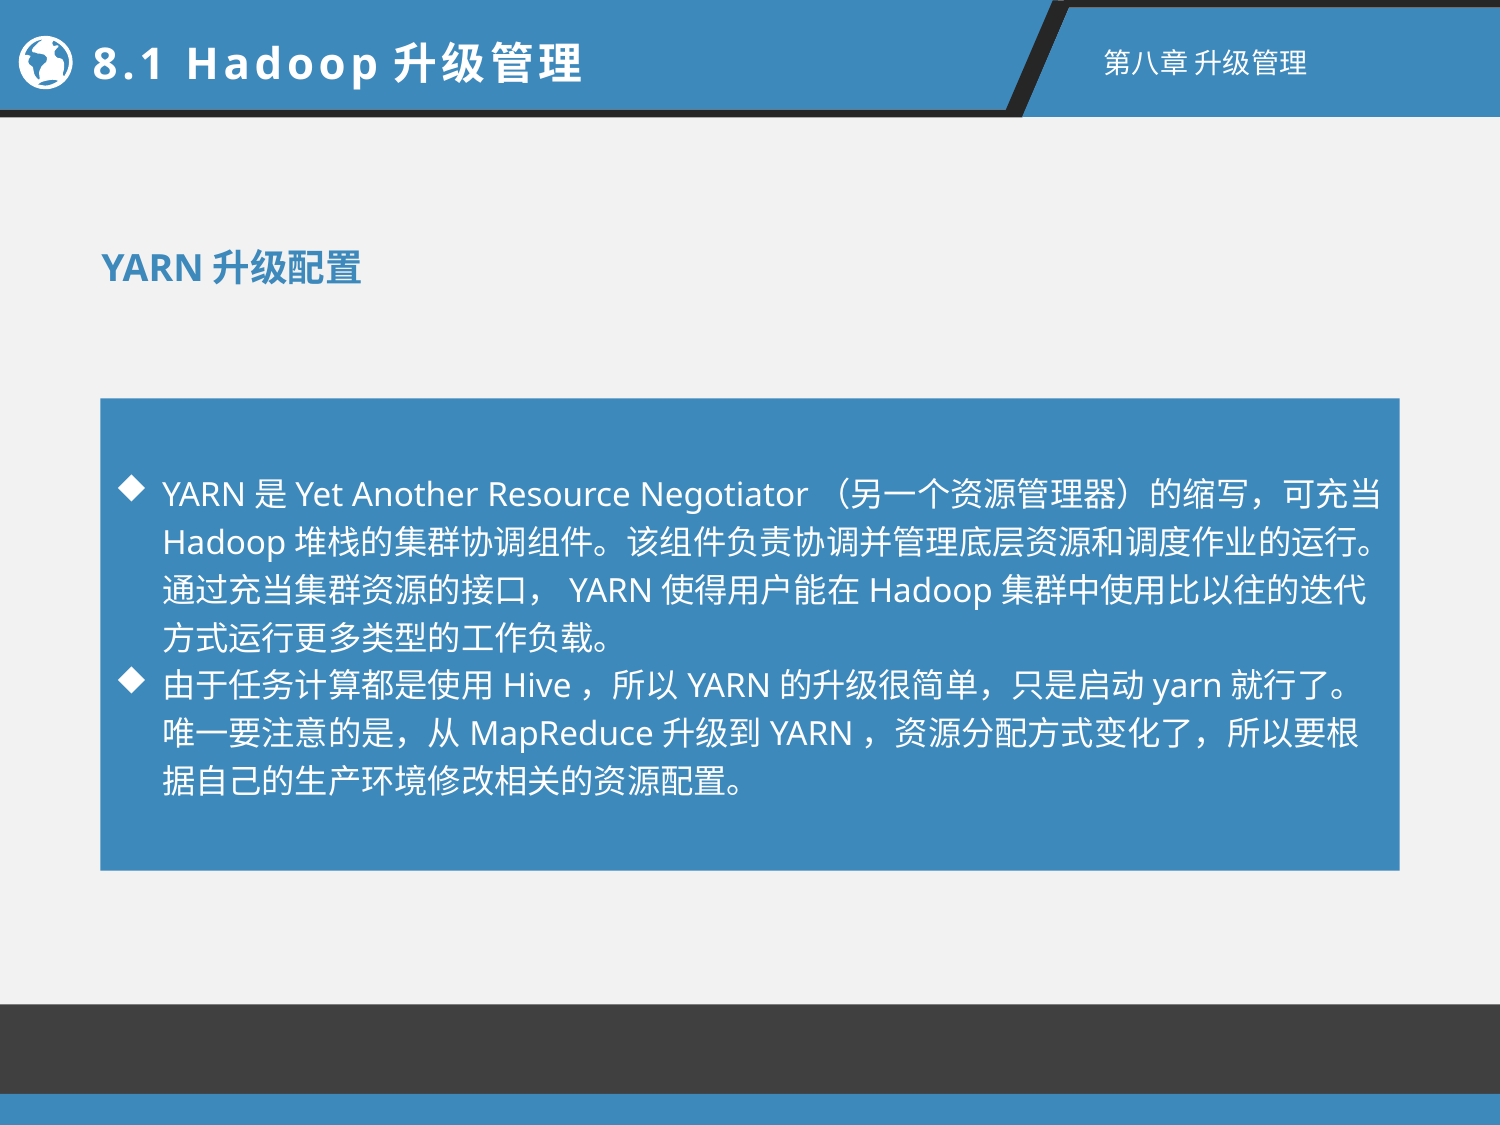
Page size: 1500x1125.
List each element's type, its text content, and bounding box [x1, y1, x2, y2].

text_box [0, 1003, 1500, 1093]
text_box YARN是Yet Another Resource Negotiator（另一个资源管理器）的缩写，可充当Hadoop堆栈的集群协调组件。该组件负责协调并管理底层资源和调度作业的运行。通过充当集群资源的接口，YARN使得用户能在Hadoop集群中使用比以往的迭代方式运行更多类型的工作负载。 由于任务计算都是使用Hive，所以YARN的升级很简单，只是启动yarn就行了。唯一要注意的是，从MapReduce升级到YARN，资源分配方式变化了，所以要根据自己的生产环境修改相关的资源配置。 [100, 457, 1400, 808]
text_box [99, 397, 1401, 872]
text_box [0, 0, 1500, 118]
text_box [0, 1093, 1500, 1125]
text_box YARN升级配置 [86, 236, 378, 296]
